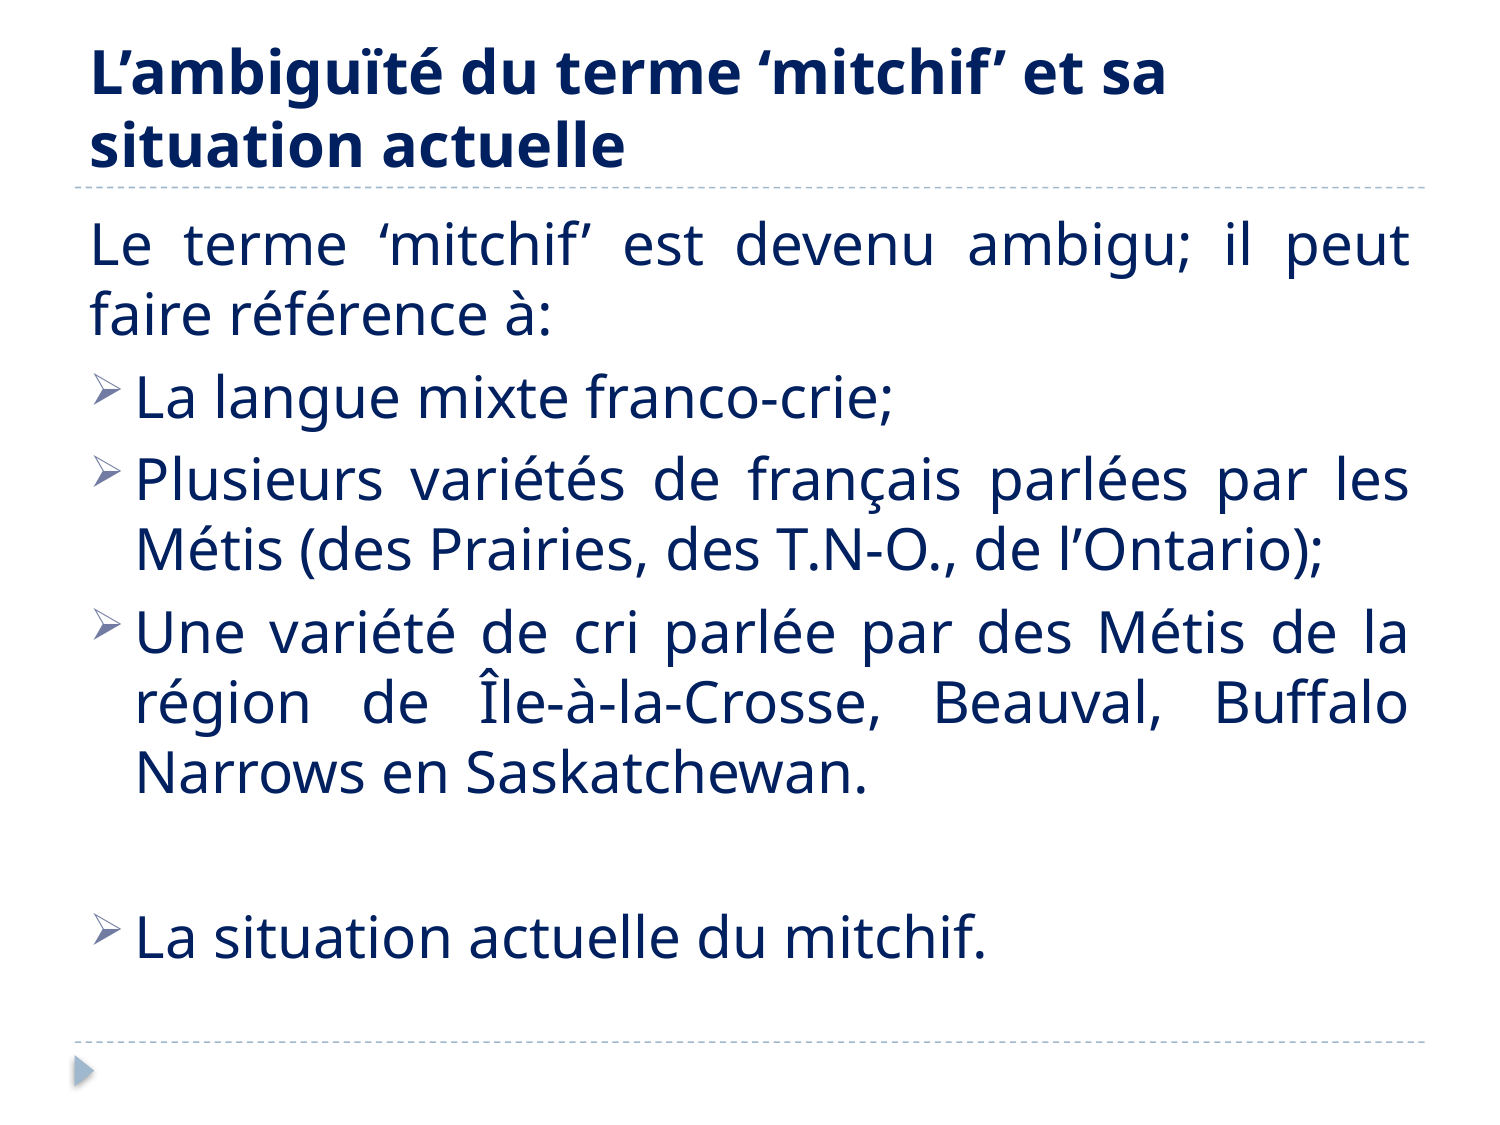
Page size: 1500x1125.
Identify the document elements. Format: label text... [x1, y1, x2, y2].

list Le terme ‘mitchif’ est devenu ambigu; il peut faire référence à: La langue mixte franco-crie; Plusieurs variétés de français parlées par les Métis (des Prairies, des T.N-O., de l’Ontario); Une variété de cri parlée par des Métis de la région de Île-à-la-Crosse, Beauval, Buffalo Narrows en Saskatchewan. La situation actuelle du mitchif. [75, 200, 1425, 1010]
title L’ambiguïté du terme ‘mitchif’ et sa situation actuelle [75, 24, 1425, 188]
